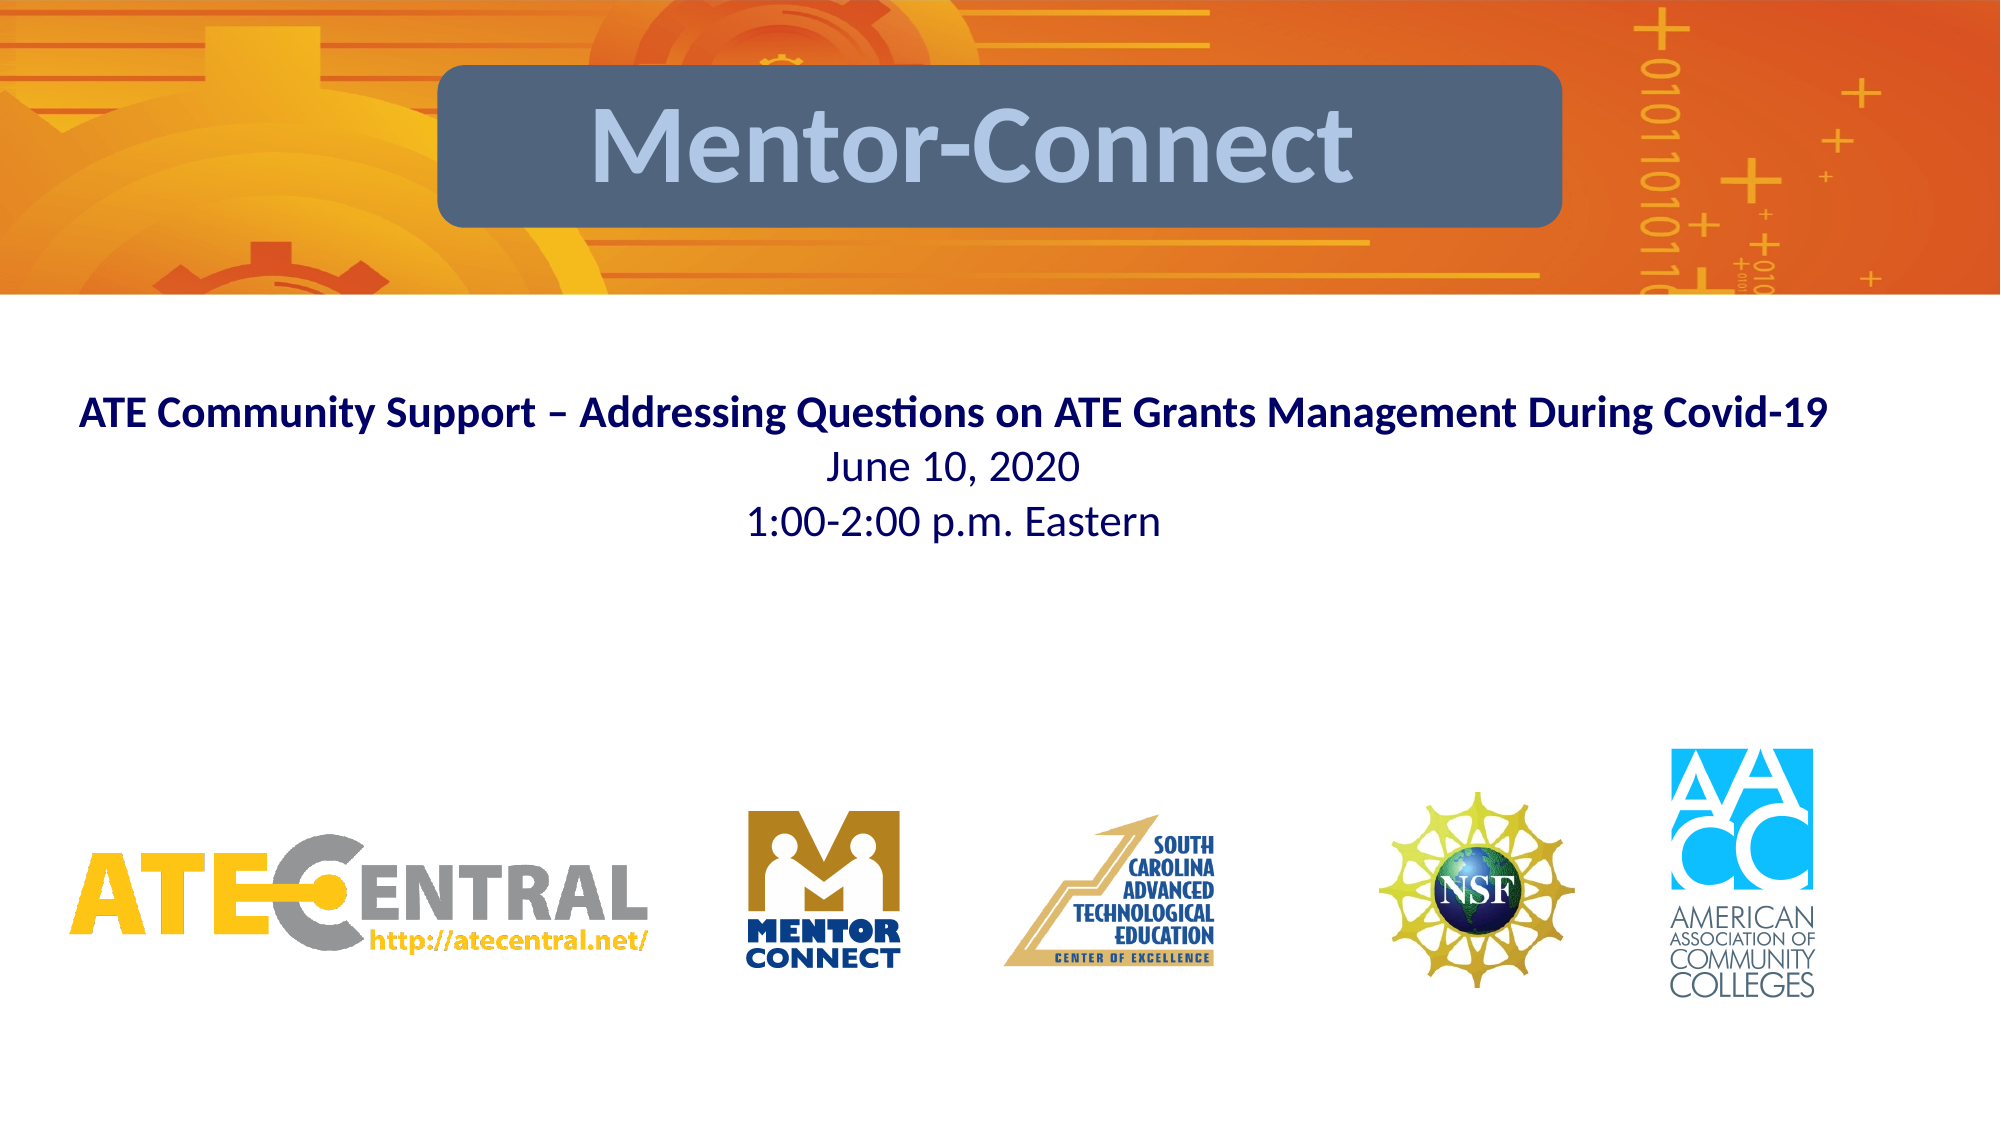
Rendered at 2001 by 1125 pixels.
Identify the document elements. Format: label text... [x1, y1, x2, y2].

text_box [57, 404, 1131, 588]
picture [1379, 792, 1575, 988]
picture [746, 809, 902, 968]
picture [999, 809, 1222, 971]
list ATE Community Support – Addressing Questions on ATE Grants Management During Covid-19 June 10, 2020 1:00-2:00 p.m. Eastern [42, 356, 1865, 619]
picture [0, 0, 2000, 295]
picture [69, 834, 648, 955]
picture [1651, 730, 1834, 1016]
